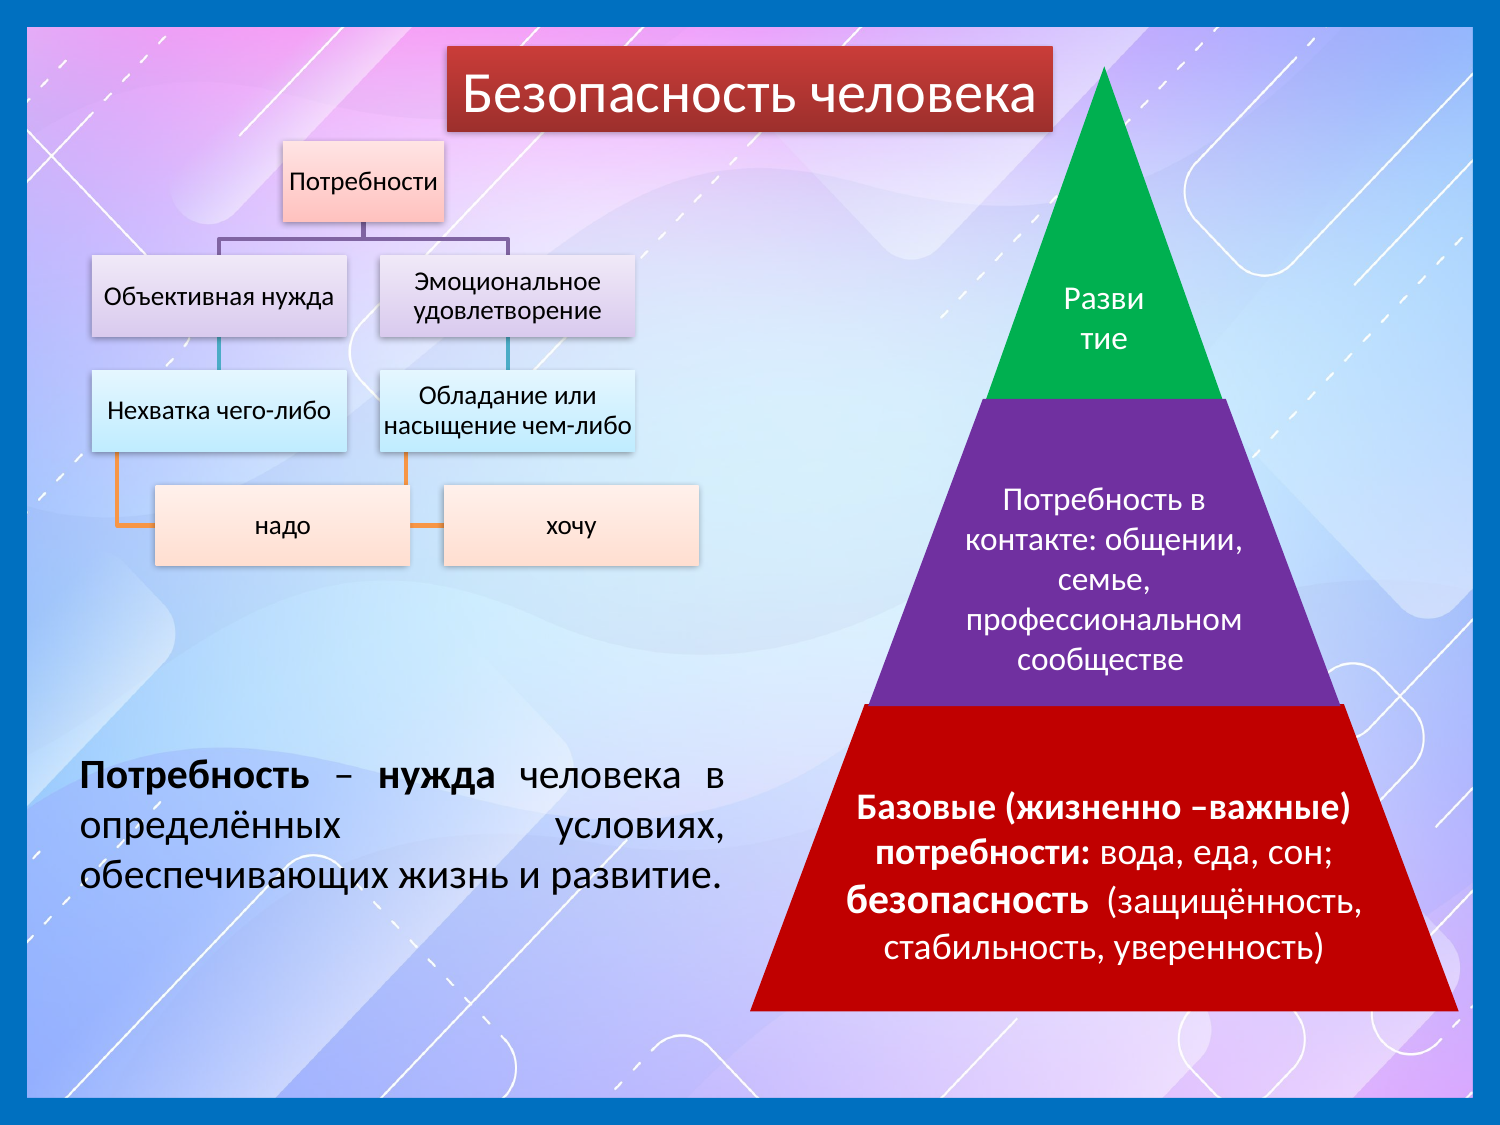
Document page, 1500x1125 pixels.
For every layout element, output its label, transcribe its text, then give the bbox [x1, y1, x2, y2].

text_box Развитие [984, 64, 1224, 396]
text_box [0, 0, 1500, 1125]
text_box Безопасность человека [447, 46, 1053, 132]
text_box Базовые (жизненно –важные) потребности: вода, еда, сон; безопасность (защищённость, стабильность, уверенность) [748, 702, 1461, 1014]
text_box Потребность в контакте: общении, семье, профессиональном сообществе [866, 396, 1343, 709]
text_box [45, 140, 746, 567]
text_box Потребность – нужда человека в определённых условиях, обеспечивающих жизнь и развитие. [64, 739, 741, 905]
